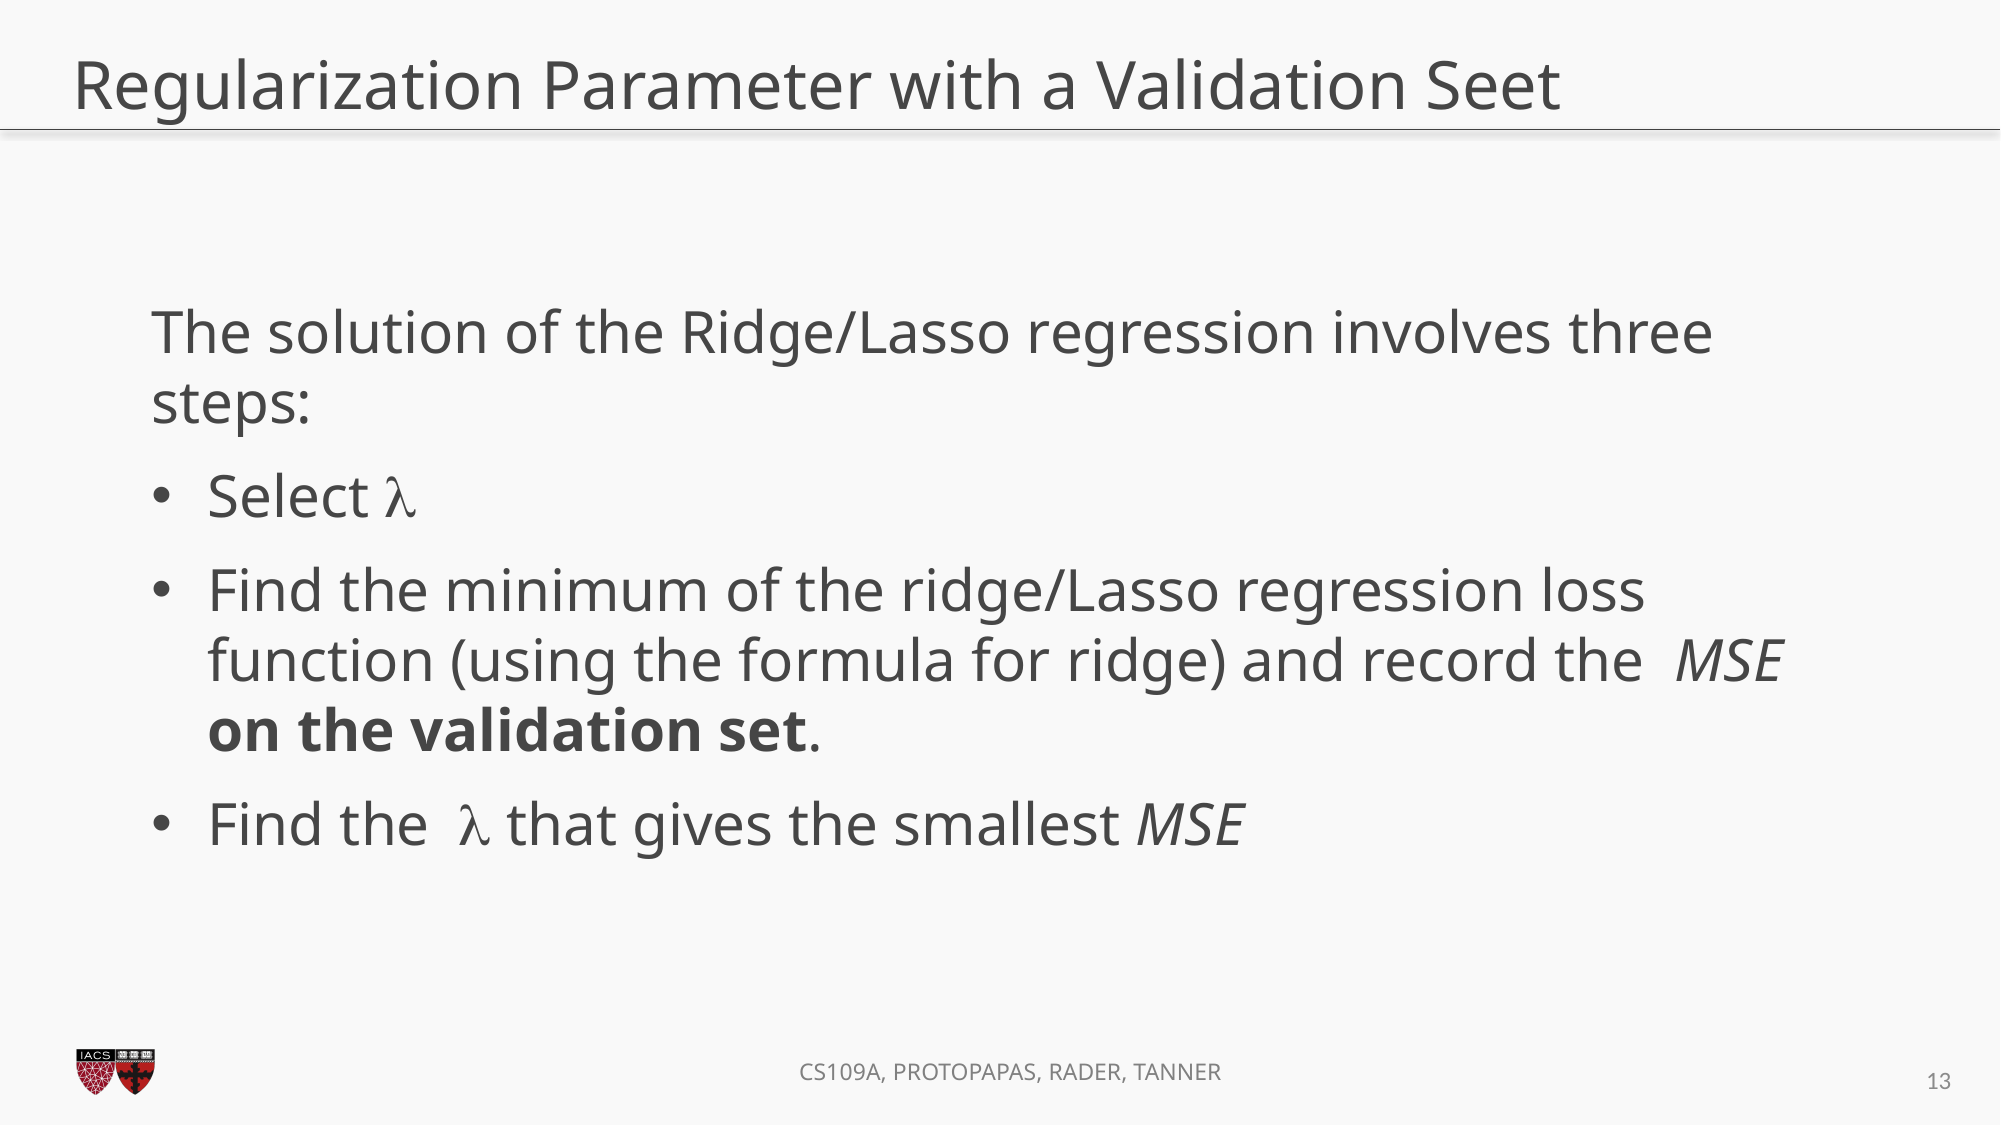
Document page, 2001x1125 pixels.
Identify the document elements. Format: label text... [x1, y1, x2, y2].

list The solution of the Ridge/Lasso regression involves three steps: Select l Find the minimum of the ridge/Lasso regression loss function (using the formula for ridge) and record the MSE on the validation set. Find the l that gives the smallest MSE [136, 193, 1831, 540]
title Regularization Parameter with a Validation Seet [57, 35, 1943, 162]
slide_number 13 [1500, 1050, 1967, 1110]
picture [75, 1049, 155, 1095]
